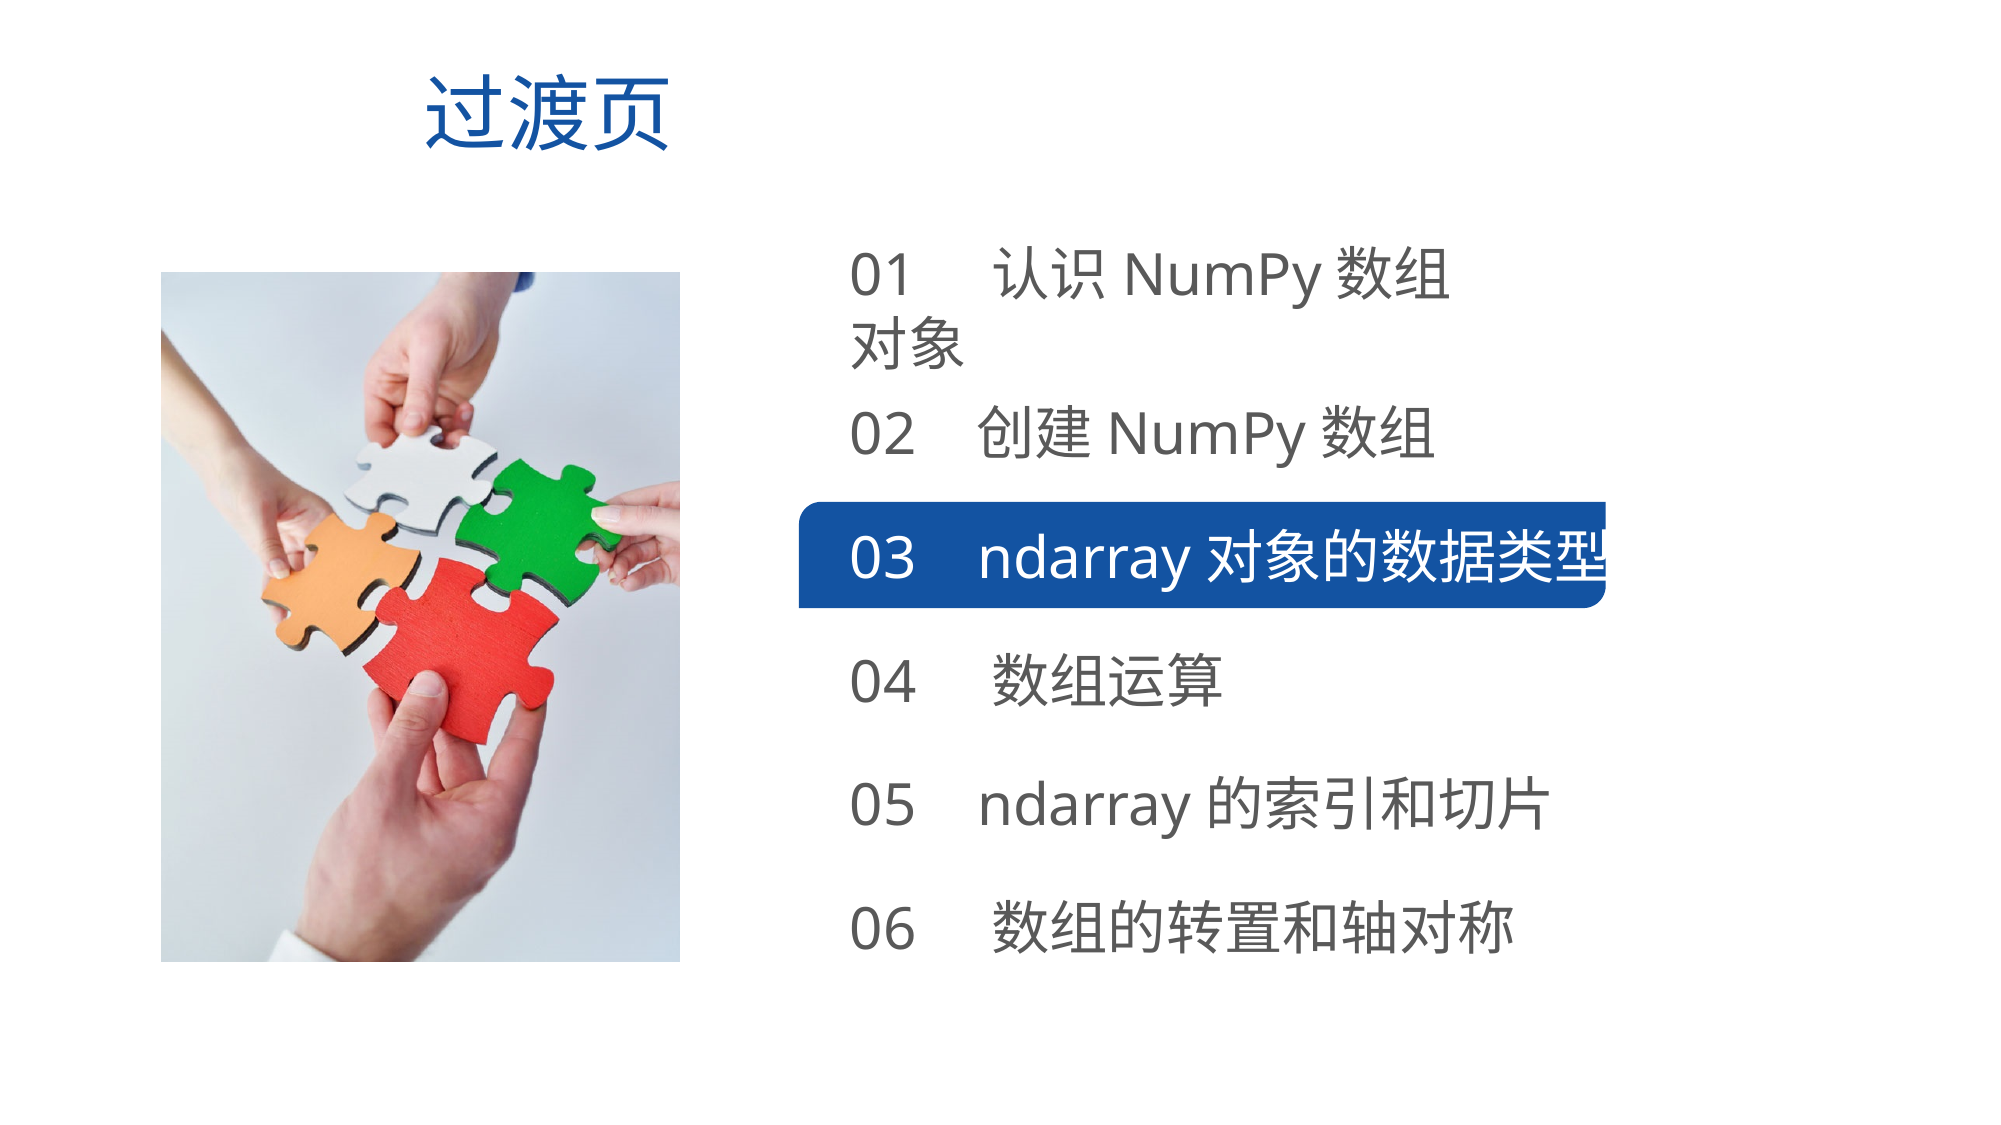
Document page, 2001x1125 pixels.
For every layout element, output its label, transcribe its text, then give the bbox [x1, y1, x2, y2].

text_box 04 数组运算 [849, 643, 1722, 714]
text_box 过渡页 [409, 53, 899, 169]
text_box 03 ndarray对象的数据类型 [849, 519, 1657, 590]
text_box 06 数组的转置和轴对称 [849, 891, 1657, 962]
text_box 01 认识NumPy数组对象 [849, 237, 1497, 378]
text_box 02 创建NumPy数组 [849, 395, 1606, 467]
text_box [797, 500, 1607, 610]
picture [161, 272, 680, 962]
text_box 05 ndarray的索引和切片 [849, 767, 1657, 838]
